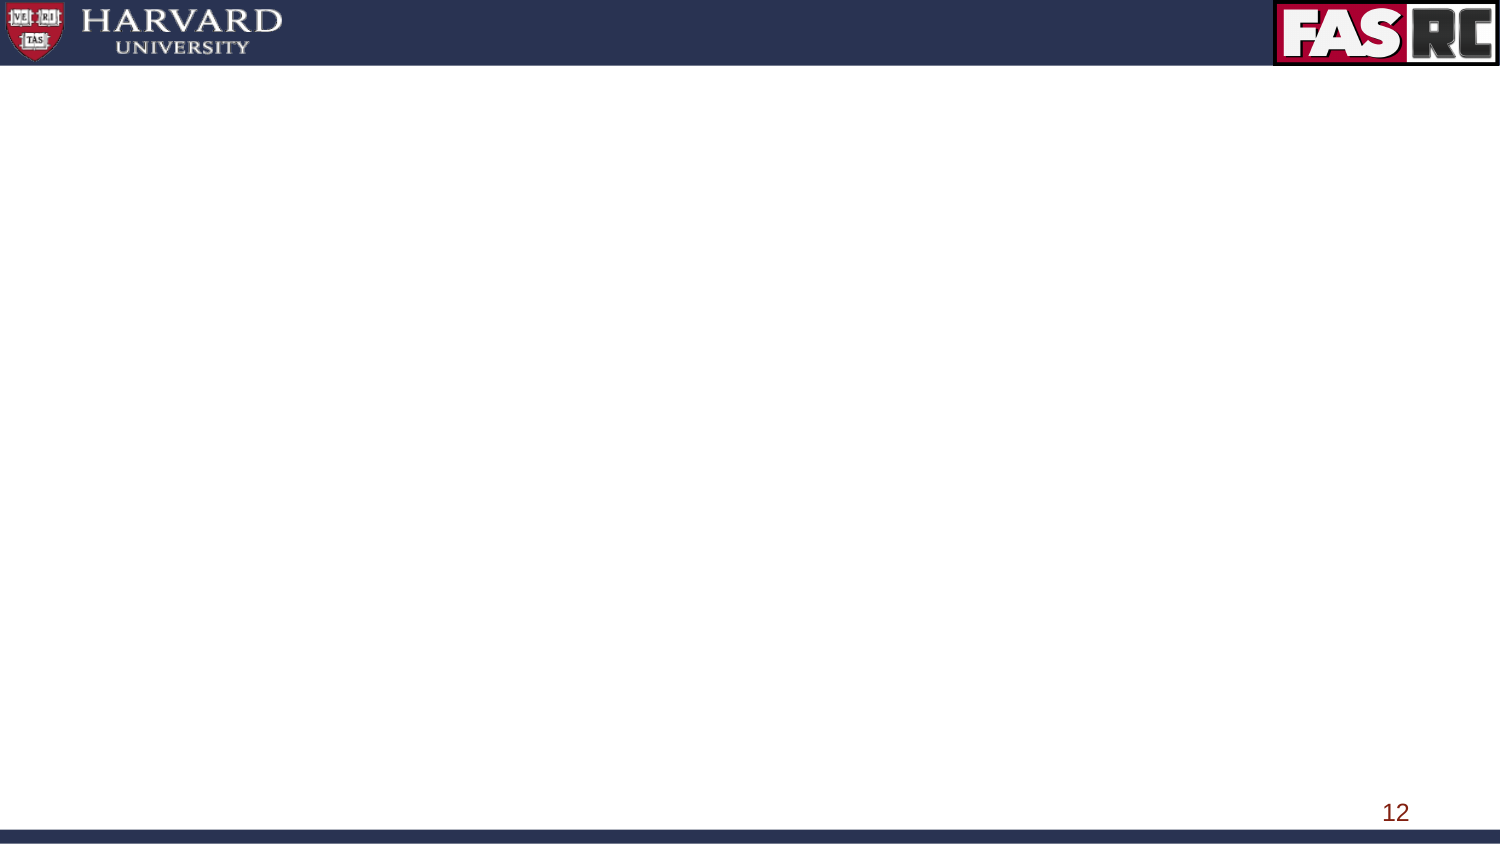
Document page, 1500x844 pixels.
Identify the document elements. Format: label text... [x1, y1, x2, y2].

picture [0, 0, 288, 63]
picture [1273, 0, 1499, 66]
slide_number ‹#› [1074, 789, 1425, 835]
